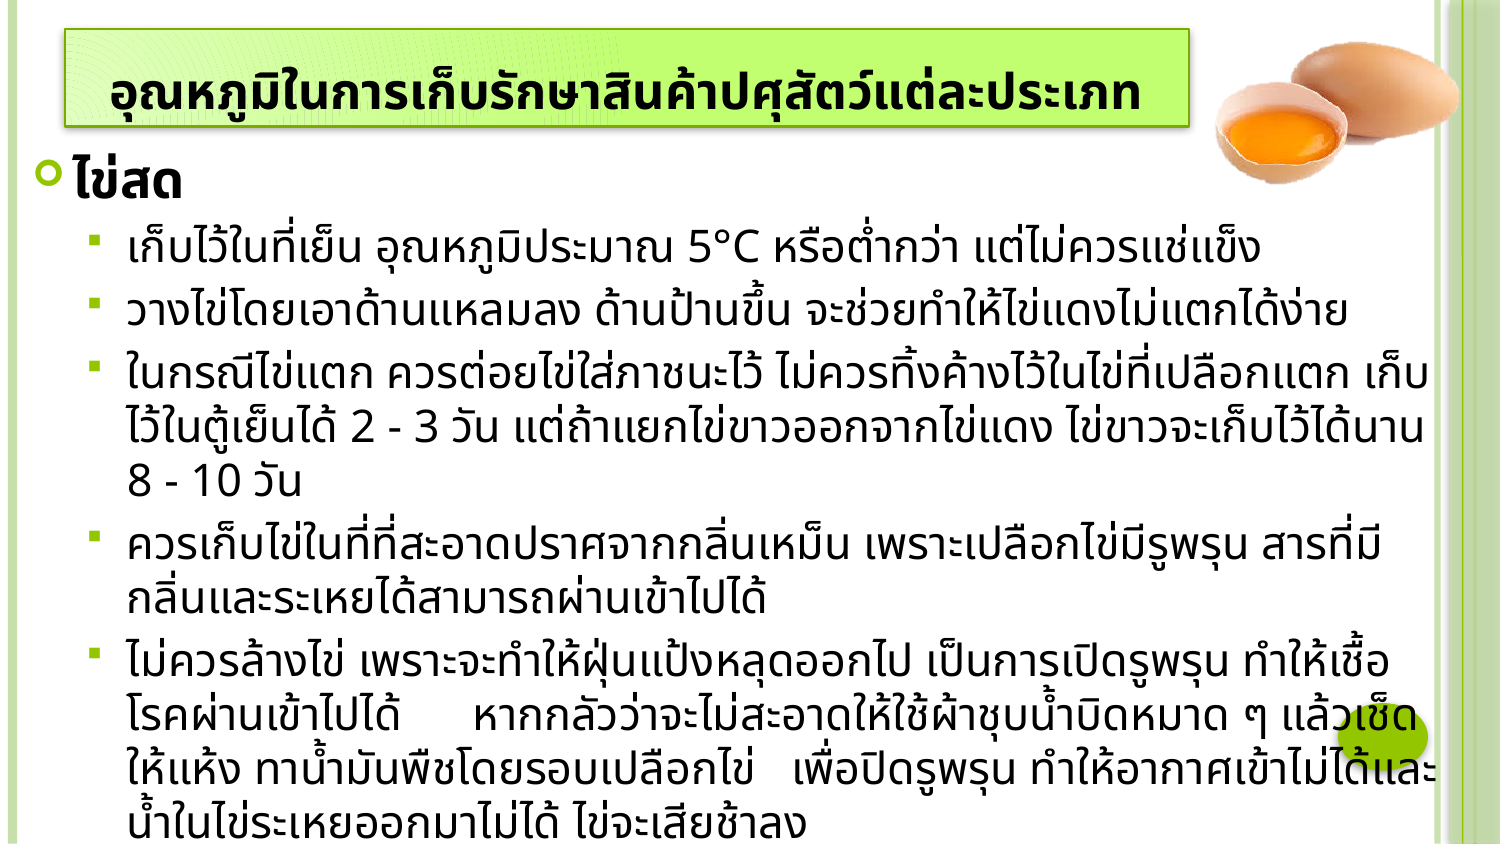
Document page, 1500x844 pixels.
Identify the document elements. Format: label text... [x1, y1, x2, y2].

picture [1165, 31, 1474, 201]
list ไข่สด เก็บไว้ในที่เย็น อุณหภูมิประมาณ 5°C หรือต่ำกว่า แต่ไม่ควรแช่แข็ง วางไข่โดยเอาด้านแหลมลง ด้านป้านขึ้น จะช่วยทำให้ไข่แดงไม่แตกได้ง่าย ในกรณีไข่แตก ควรต่อยไข่ใส่ภาชนะไว้ ไม่ควรทิ้งค้างไว้ในไข่ที่เปลือกแตก เก็บไว้ในตู้เย็นได้ 2 - 3 วัน แต่ถ้าแยกไข่ขาวออกจากไข่แดง ไข่ขาวจะเก็บไว้ได้นาน 8 - 10 วัน ควรเก็บไข่ในที่ที่สะอาดปราศจากกลิ่นเหม็น เพราะเปลือกไข่มีรูพรุน สารที่มีกลิ่นและระเหยได้สามารถผ่านเข้าไปได้ ไม่ควรล้างไข่ เพราะจะทำให้ฝุ่นแป้งหลุดออกไป เป็นการเปิดรูพรุน ทำให้เชื้อโรคผ่านเข้าไปได้ หากกลัวว่าจะไม่สะอาดให้ใช้ผ้าชุบน้ำบิดหมาด ๆ แล้วเช็ดให้แห้ง ทาน้ำมันพืชโดยรอบเปลือกไข่ เพื่อปิดรูพรุน ทำให้อากาศเข้าไม่ได้และน้ำในไข่ระเหยออกมาไม่ได้ ไข่จะเสียช้าลง [17, 138, 1462, 844]
title อุณหภูมิในการเก็บรักษาสินค้าปศุสัตว์แต่ละประเภท [64, 28, 1167, 128]
